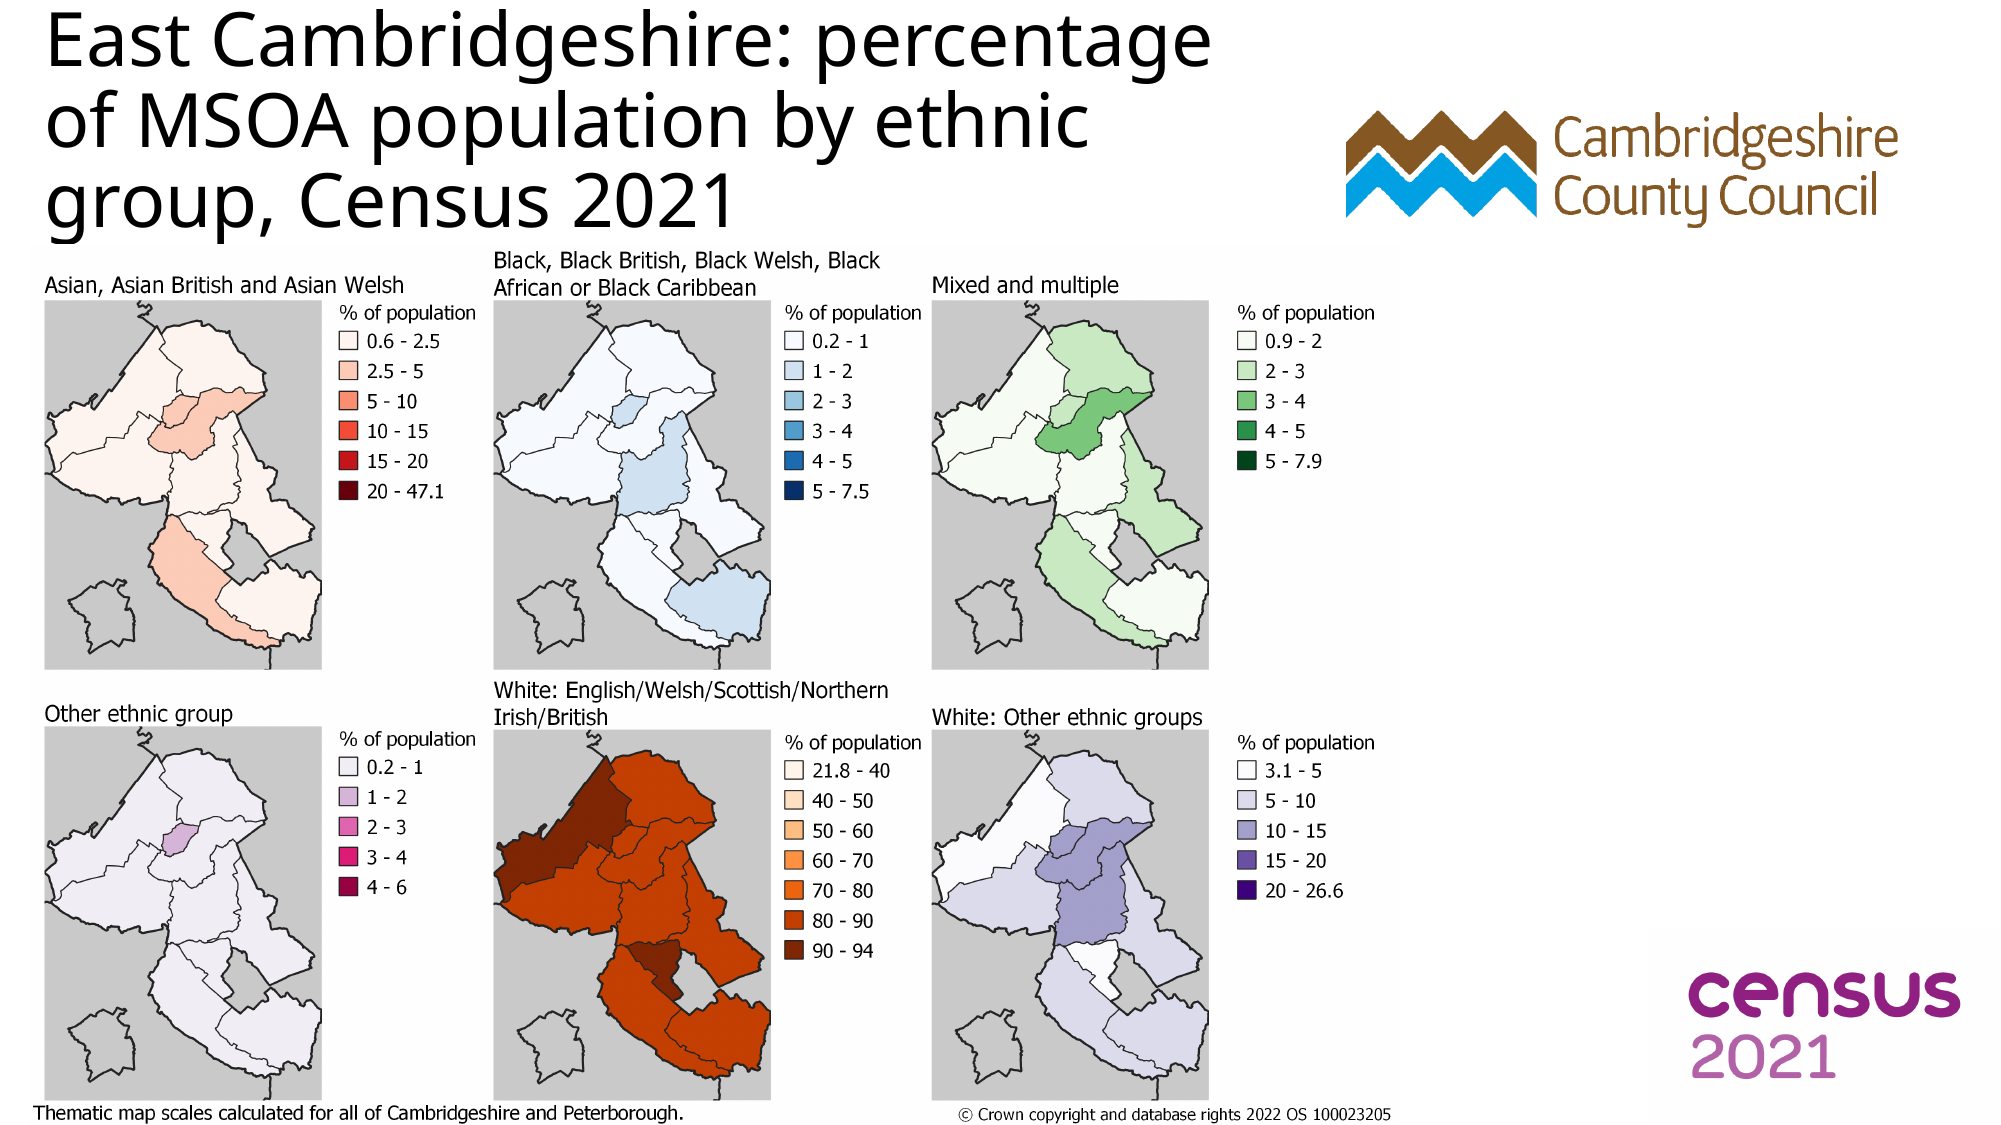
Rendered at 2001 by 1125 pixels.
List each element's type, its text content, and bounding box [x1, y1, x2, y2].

picture [29, 244, 1401, 1125]
title East Cambridgeshire: percentage of MSOA population by ethnic group, Census 2021 [29, 14, 1305, 231]
picture [1345, 110, 1898, 228]
picture [1648, 927, 2000, 1124]
